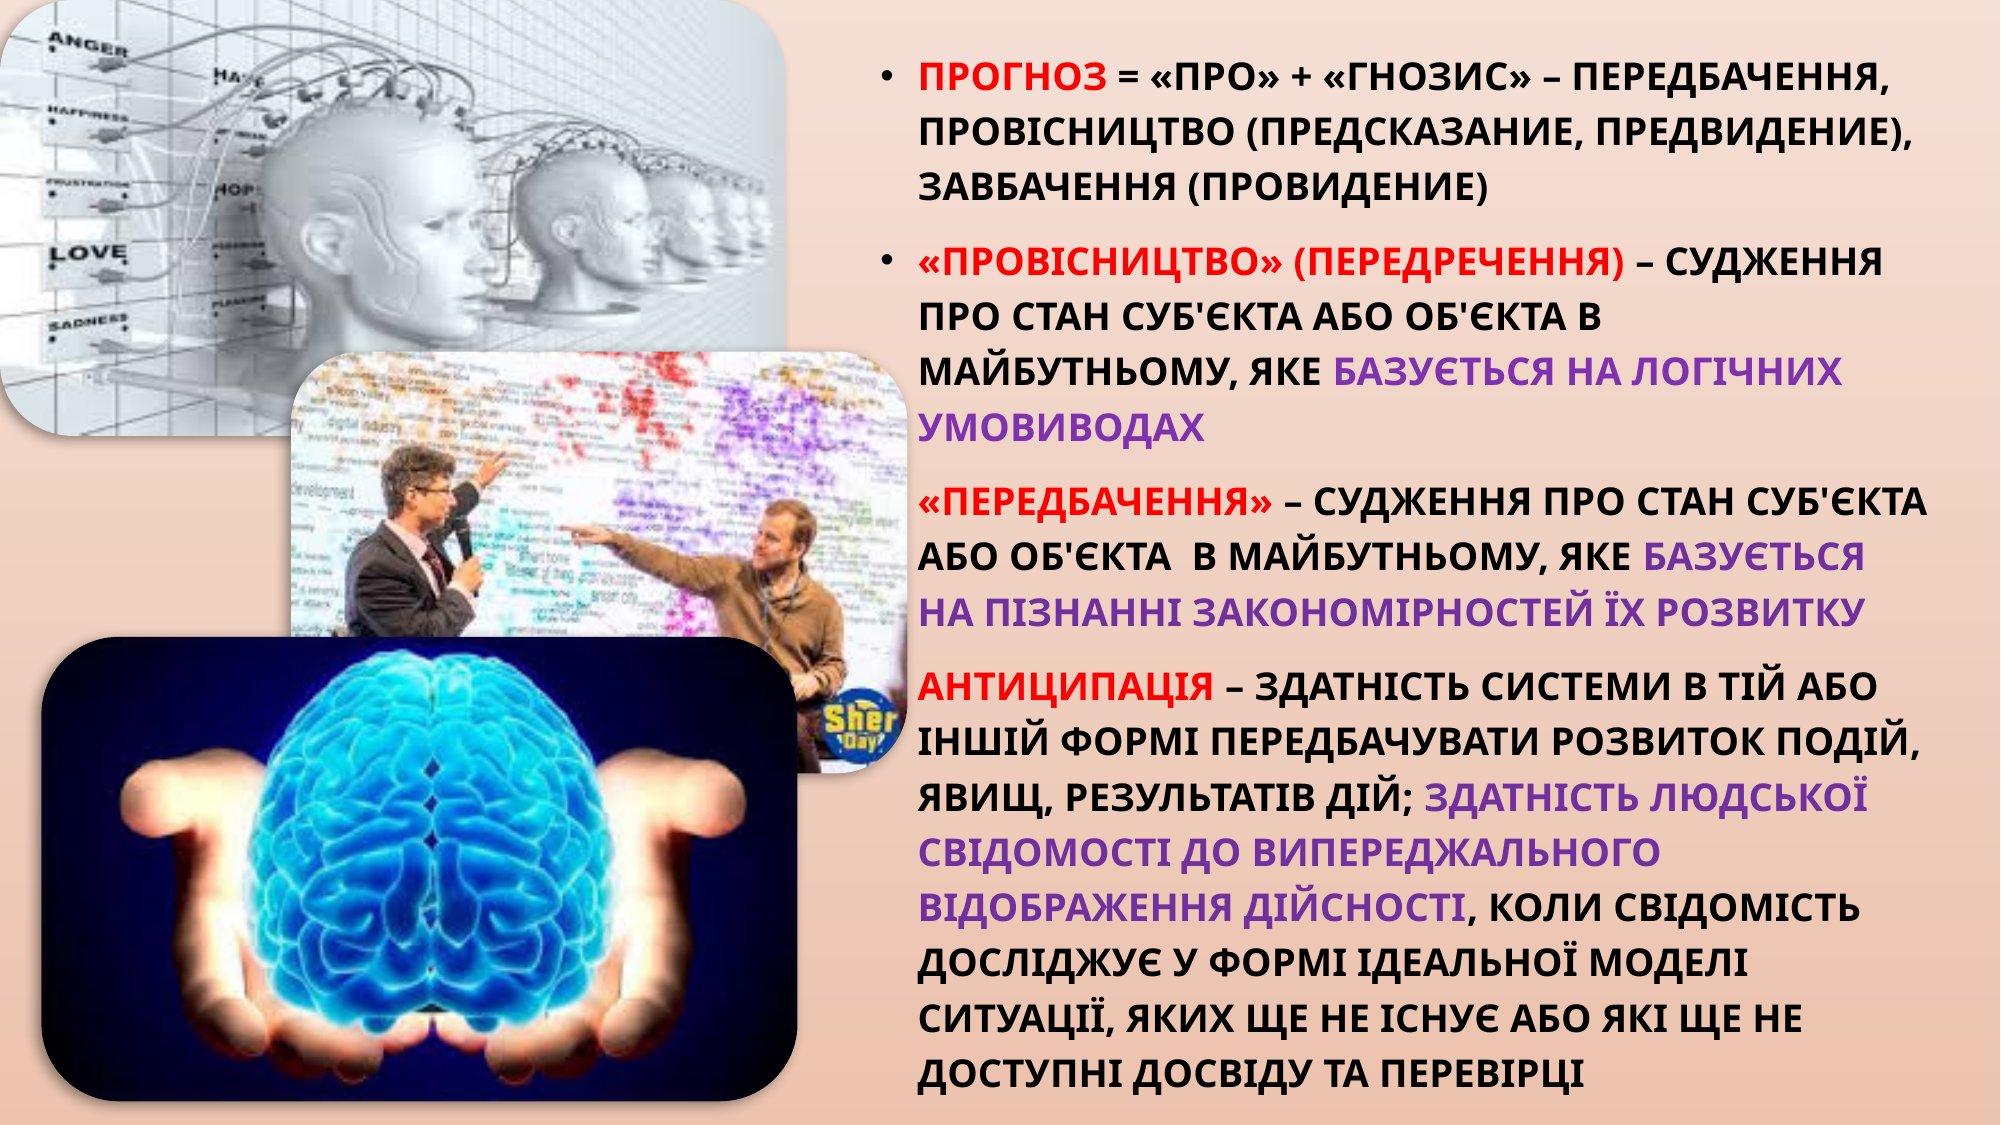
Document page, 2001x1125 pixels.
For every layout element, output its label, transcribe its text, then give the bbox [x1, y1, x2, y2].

list Прогноз = «про» + «гнозис» – передбачення, провісництво (предсказание, предвидение), завбачення (провидение) «Провісництво» (передречення) – судження про стан суб'єкта або об'єкта в майбутньому, яке базується на логічних умовиводах «Передбачення» – судження про стан суб'єкта або об'єкта в майбутньому, яке базується на пізнанні закономірностей їх розвитку Антиципація – здатність системи в тій або іншій формі передбачувати розвиток подій, явищ, результатів дій; здатність людської свідомості до випереджального відображення дійсності, коли свідомість досліджує у формі ідеальної моделі ситуації, яких ще не існує або які ще не доступні досвіду та перевірці [865, 35, 1944, 1125]
picture [0, 0, 908, 1102]
